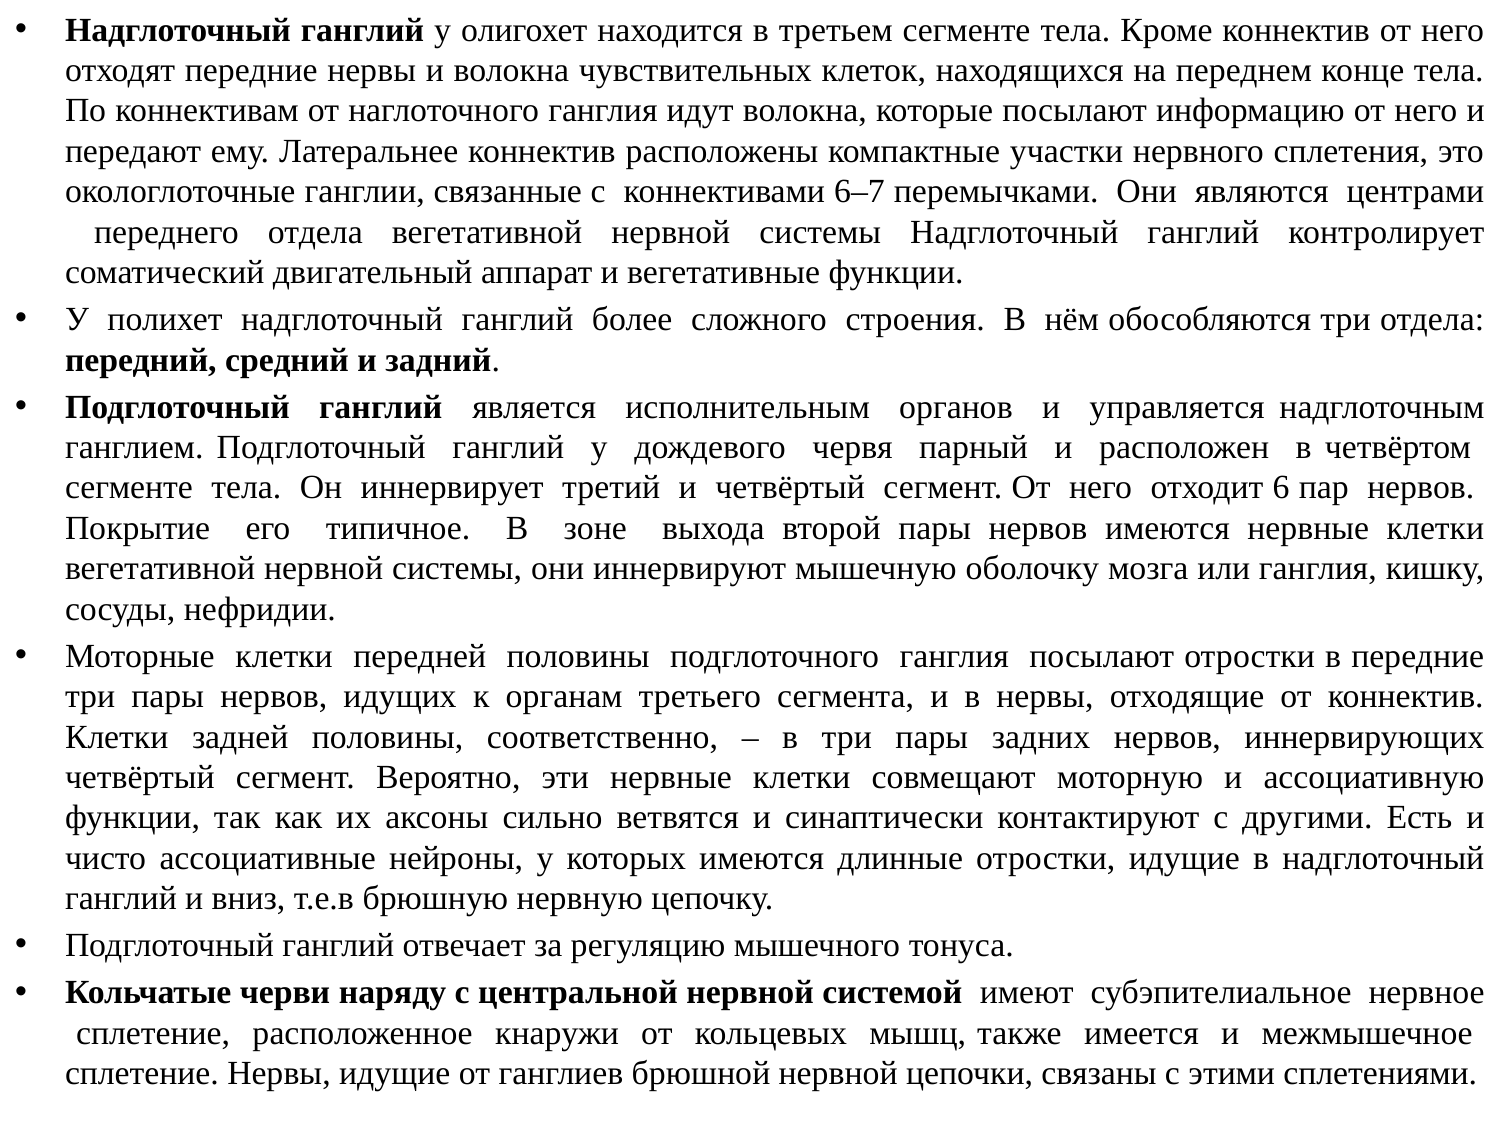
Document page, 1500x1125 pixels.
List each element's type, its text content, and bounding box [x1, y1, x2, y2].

list Надглоточный ганглий у олигохет находится в третьем сегменте тела. Кроме коннектив от него отходят передние нервы и волокна чувствительных клеток, находящихся на переднем конце тела. По коннективам от наглоточного ганглия идут волокна, которые посылают информацию от него и передают ему. Латеральнее коннектив расположены компактные участки нервного сплетения, это окологлоточные ганглии, связанные с коннективами 6–7 перемычками. Они являются центрами переднего отдела вегетативной нервной системы Надглоточный ганглий контролирует соматический двигательный аппарат и вегетативные функции. У полихет надглоточный ганглий более сложного строения. В нём обособляются три отдела: передний, средний и задний. Подглоточный ганглий является исполнительным органов и управляется надглоточным ганглием. Подглоточный ганглий у дождевого червя парный и расположен в четвёртом сегменте тела. Он иннервирует третий и четвёртый сегмент. От него отходит 6 пар нервов. Покрытие его типичное. В зоне выхода второй пары нервов имеются нервные клетки вегетативной нервной системы, они иннервируют мышечную оболочку мозга или ганглия, кишку, сосуды, нефридии. Моторные клетки передней половины подглоточного ганглия посылают отростки в передние три пары нервов, идущих к органам третьего сегмента, и в нервы, отходящие от коннектив. Клетки задней половины, соответственно, – в три пары задних нервов, иннервирующих четвёртый сегмент. Вероятно, эти нервные клетки совмещают моторную и ассоциативную функции, так как их аксоны сильно ветвятся и синаптически контактируют с другими. Есть и чисто ассоциативные нейроны, у которых имеются длинные отростки, идущие в надглоточный ганглий и вниз, т.е.в брюшную нервную цепочку. Подглоточный ганглий отвечает за регуляцию мышечного тонуса. Кольчатые черви наряду с центральной нервной системой имеют субэпителиальное нервное сплетение, расположенное кнаружи от кольцевых мышц, также имеется и межмышечное сплетение. Нервы, идущие от ганглиев брюшной нервной цепочки, связаны с этими сплетениями. [0, 0, 1500, 1125]
